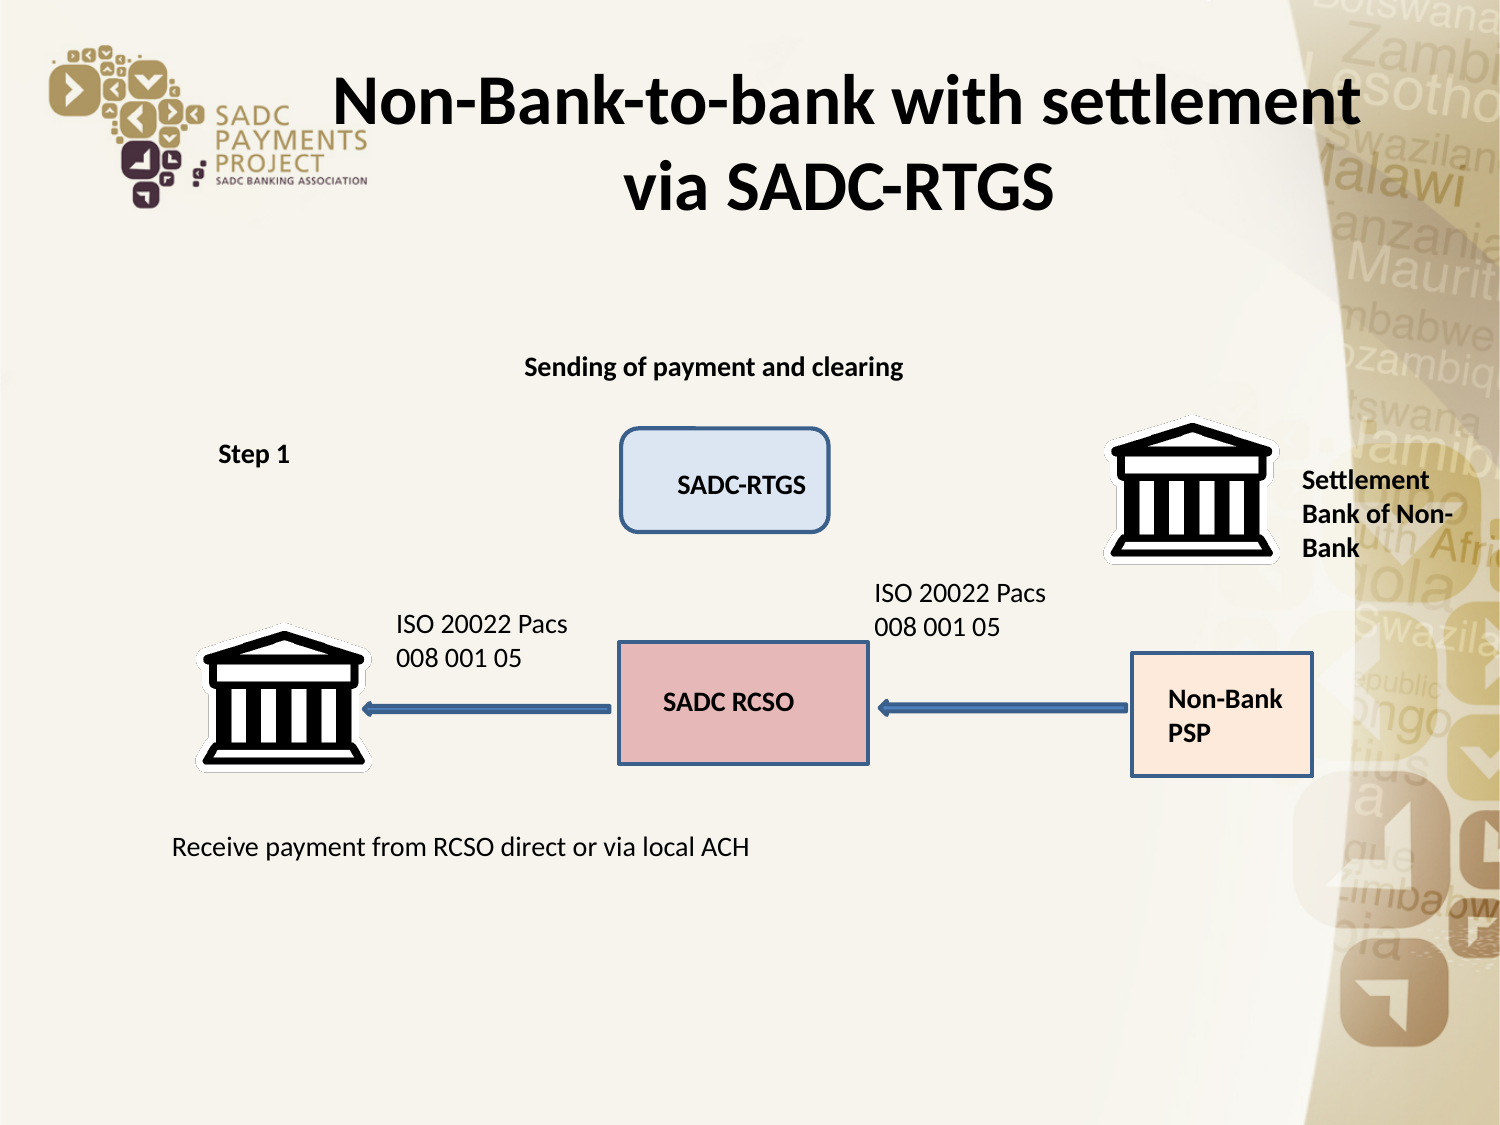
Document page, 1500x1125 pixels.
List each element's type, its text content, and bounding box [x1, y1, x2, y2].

text_box SADC RCSO [648, 676, 848, 725]
text_box Non-Bank PSP [1153, 673, 1306, 756]
text_box [618, 426, 831, 535]
text_box Receive payment from RCSO direct or via local ACH [157, 820, 791, 870]
text_box [877, 698, 1129, 717]
text_box ISO 20022 Pacs 008 001 05 [859, 566, 1102, 650]
text_box Step 1 [203, 428, 371, 477]
text_box Sending of payment and clearing [509, 341, 965, 390]
text_box [617, 640, 870, 766]
text_box [377, 703, 612, 715]
text_box ISO 20022 Pacs 008 001 05 [381, 598, 609, 681]
text_box SADC-RTGS [643, 458, 843, 508]
picture [0, 0, 1500, 1125]
text_box Settlement Bank of Non-Bank [1287, 454, 1490, 571]
title Non-Bank-to-bank with settlement via SADC-RTGS [254, 45, 1425, 233]
text_box [1130, 651, 1314, 778]
